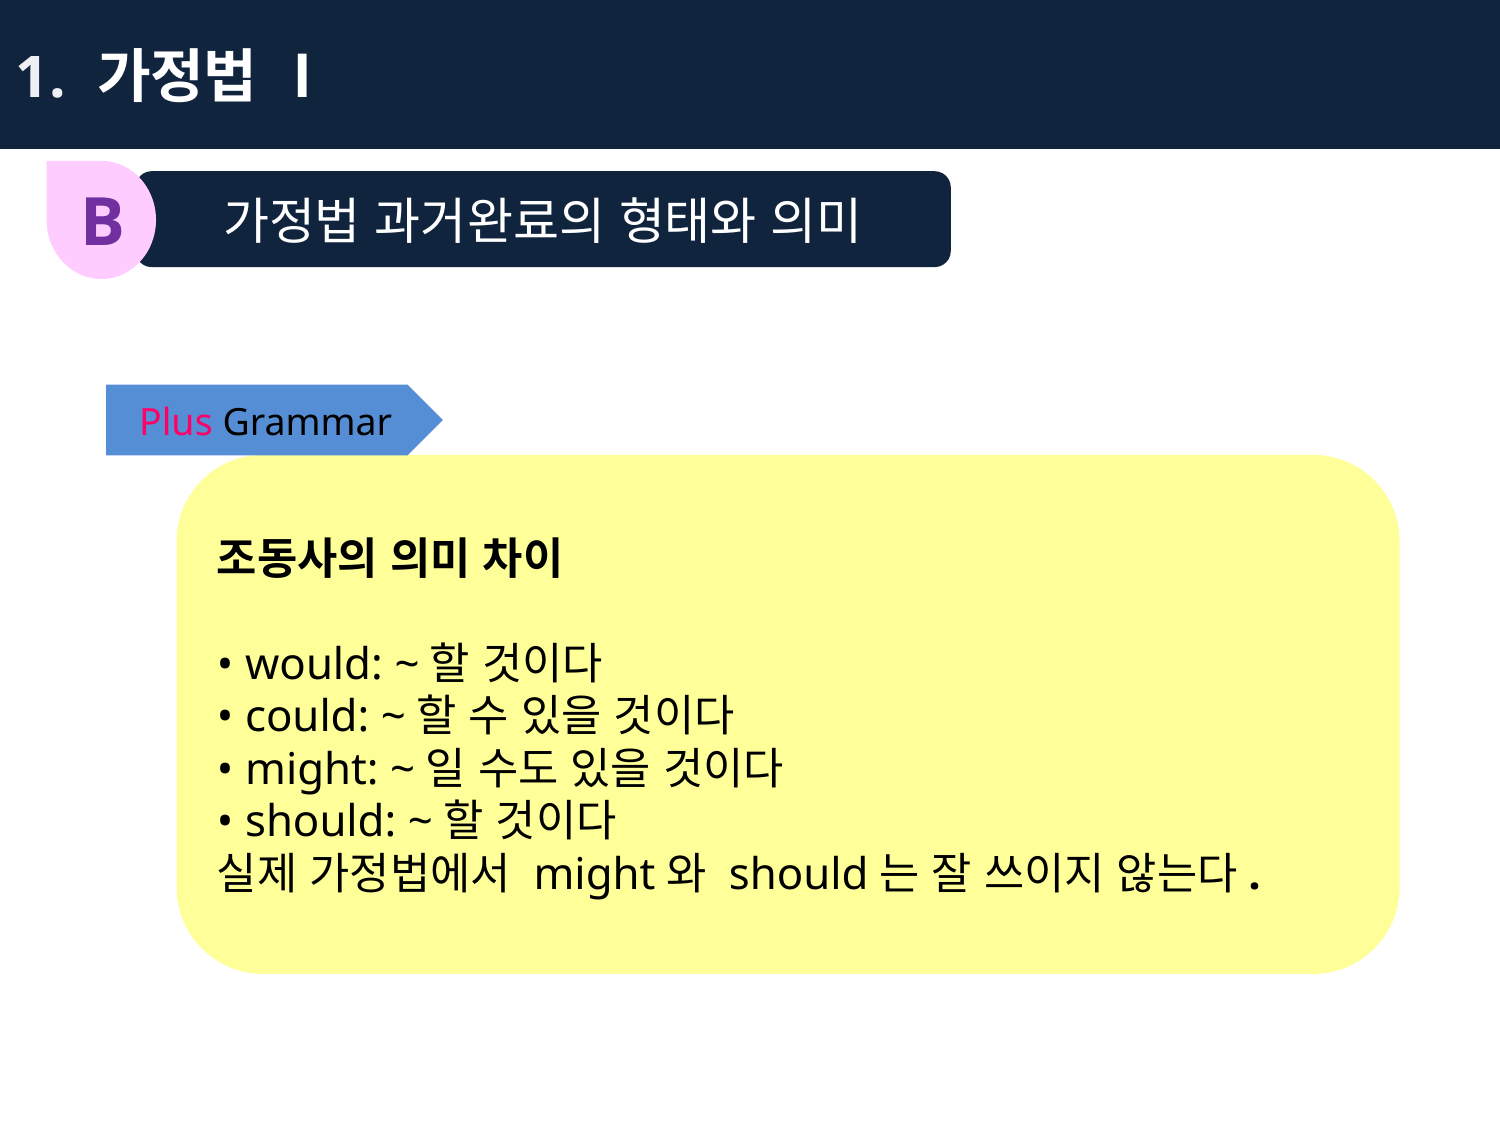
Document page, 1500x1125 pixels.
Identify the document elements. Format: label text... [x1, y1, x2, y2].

text_box [44, 158, 159, 282]
text_box 1. 가정법 Ⅰ [0, 0, 1500, 151]
text_box 조동사의 의미 차이 • would: ~할 것이다 • could: ~할 수 있을 것이다 • might: ~일 수도 있을 것이다 • should: ~할 것이다 실제 가정법에서 might와 should는 잘 쓰이지 않는다. [174, 452, 1402, 977]
text_box Plus Grammar [104, 382, 445, 458]
text_box B [65, 171, 137, 266]
text_box 가정법 과거완료의 형태와 의미 [139, 169, 953, 270]
